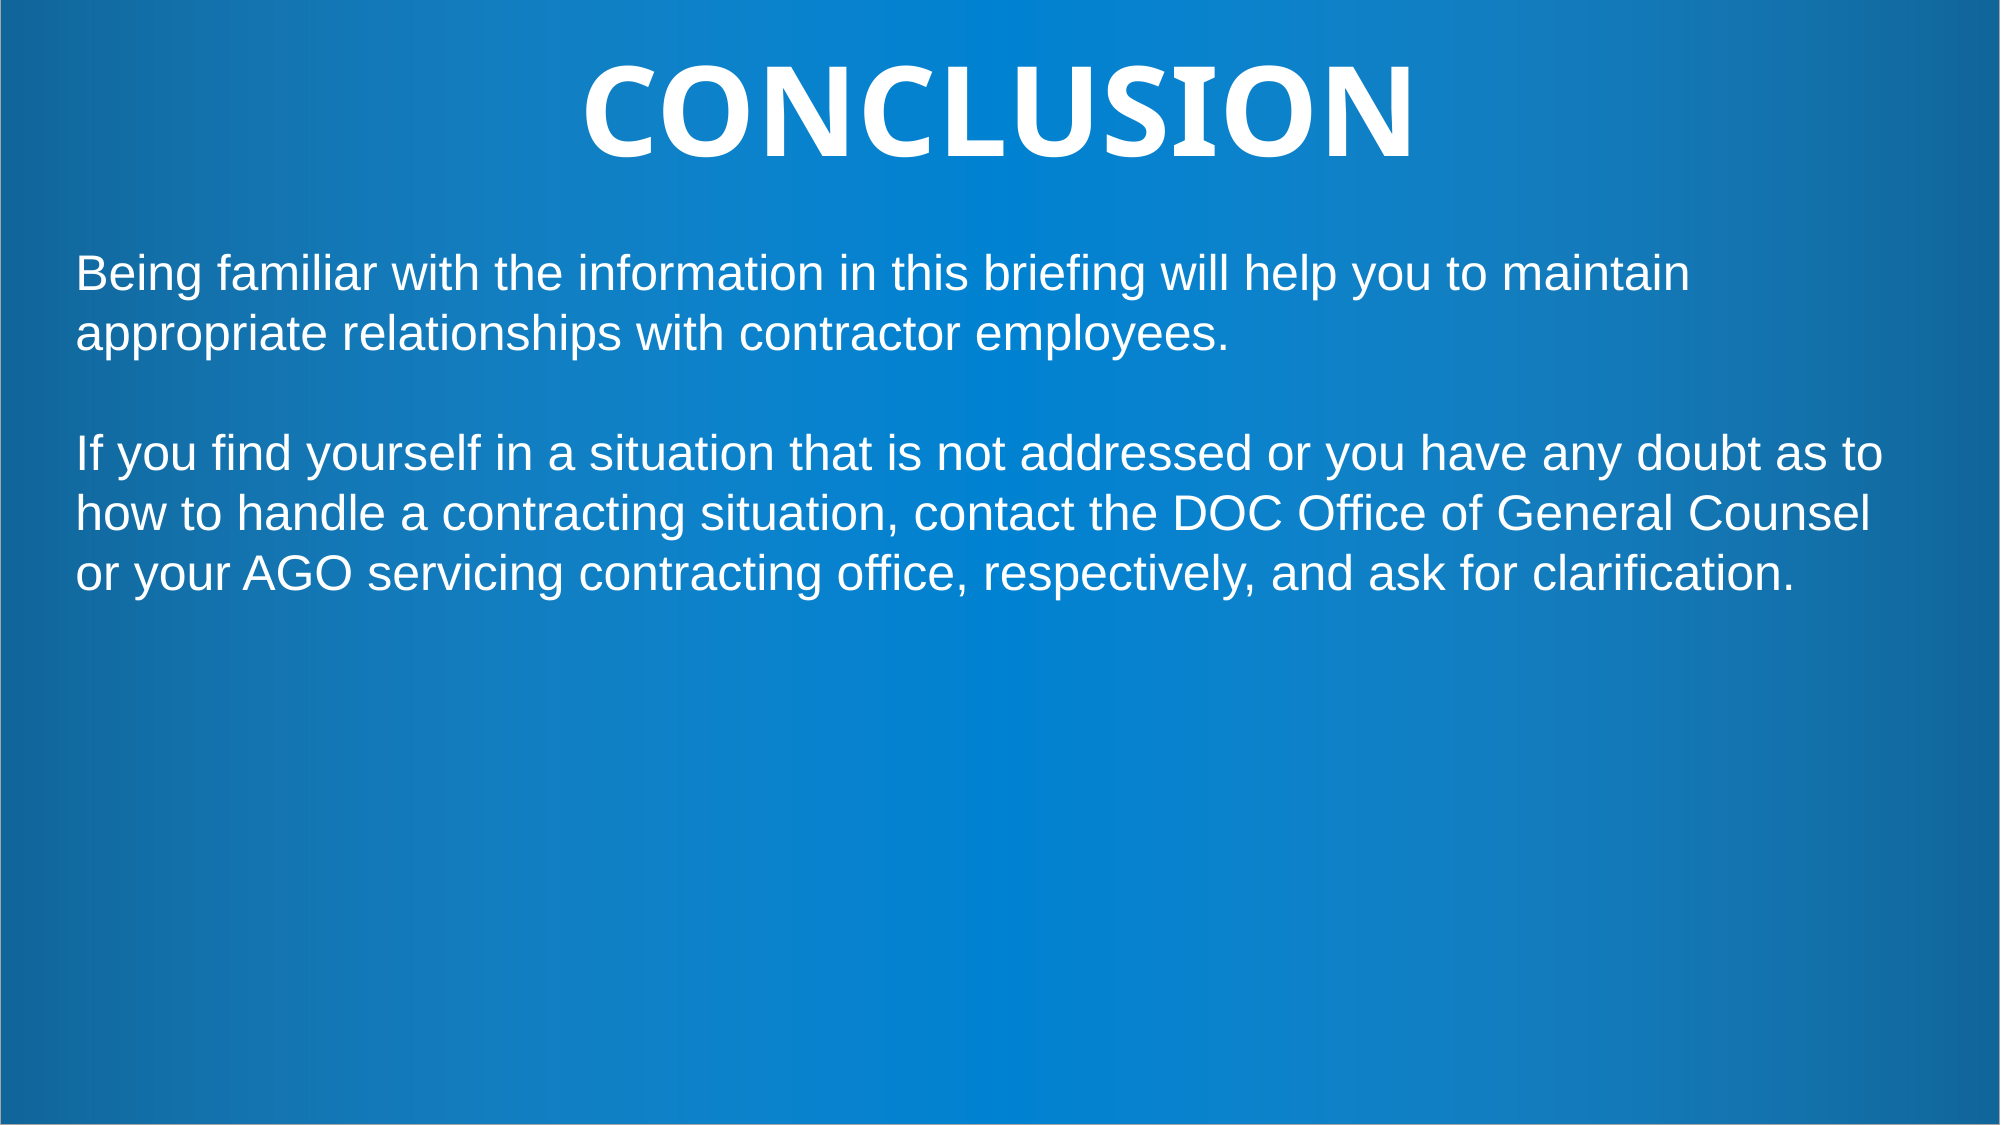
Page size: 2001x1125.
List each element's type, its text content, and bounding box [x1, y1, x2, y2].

text_box CONCLUSION [0, 0, 2000, 233]
text_box [0, 233, 2000, 1125]
text_box Being familiar with the information in this briefing will help you to maintain appropriate relationships with contractor employees. If you find yourself in a situation that is not addressed or you have any doubt as to how to handle a contracting situation, contact the DOC Office of General Counsel or your AGO servicing contracting office, respectively, and ask for clarification. [60, 232, 1940, 728]
